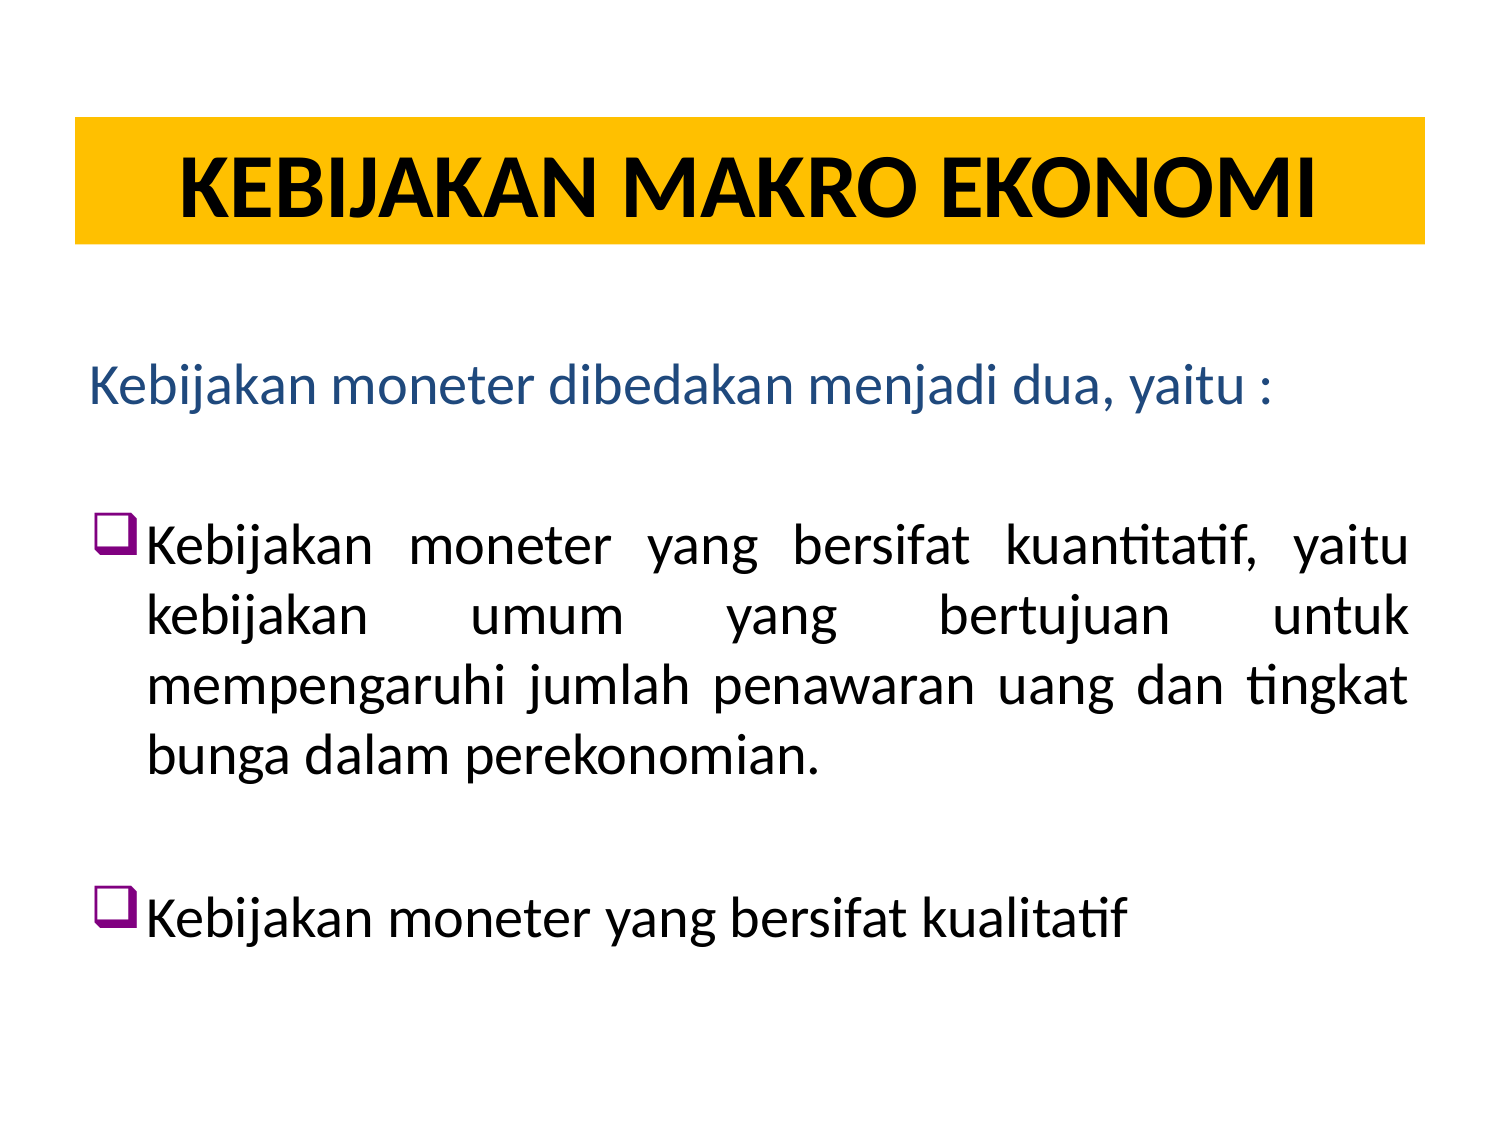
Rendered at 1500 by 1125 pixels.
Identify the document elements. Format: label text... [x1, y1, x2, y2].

text_box Kebijakan moneter dibedakan menjadi dua, yaitu : [74, 287, 1425, 475]
text_box Kebijakan moneter yang bersifat kuantitatif, yaitu kebijakan umum yang bertujuan untuk mempengaruhi jumlah penawaran uang dan tingkat bunga dalam perekonomian. Kebijakan moneter yang bersifat kualitatif [74, 498, 1425, 1000]
title KEBIJAKAN MAKRO EKONOMI [75, 117, 1425, 245]
